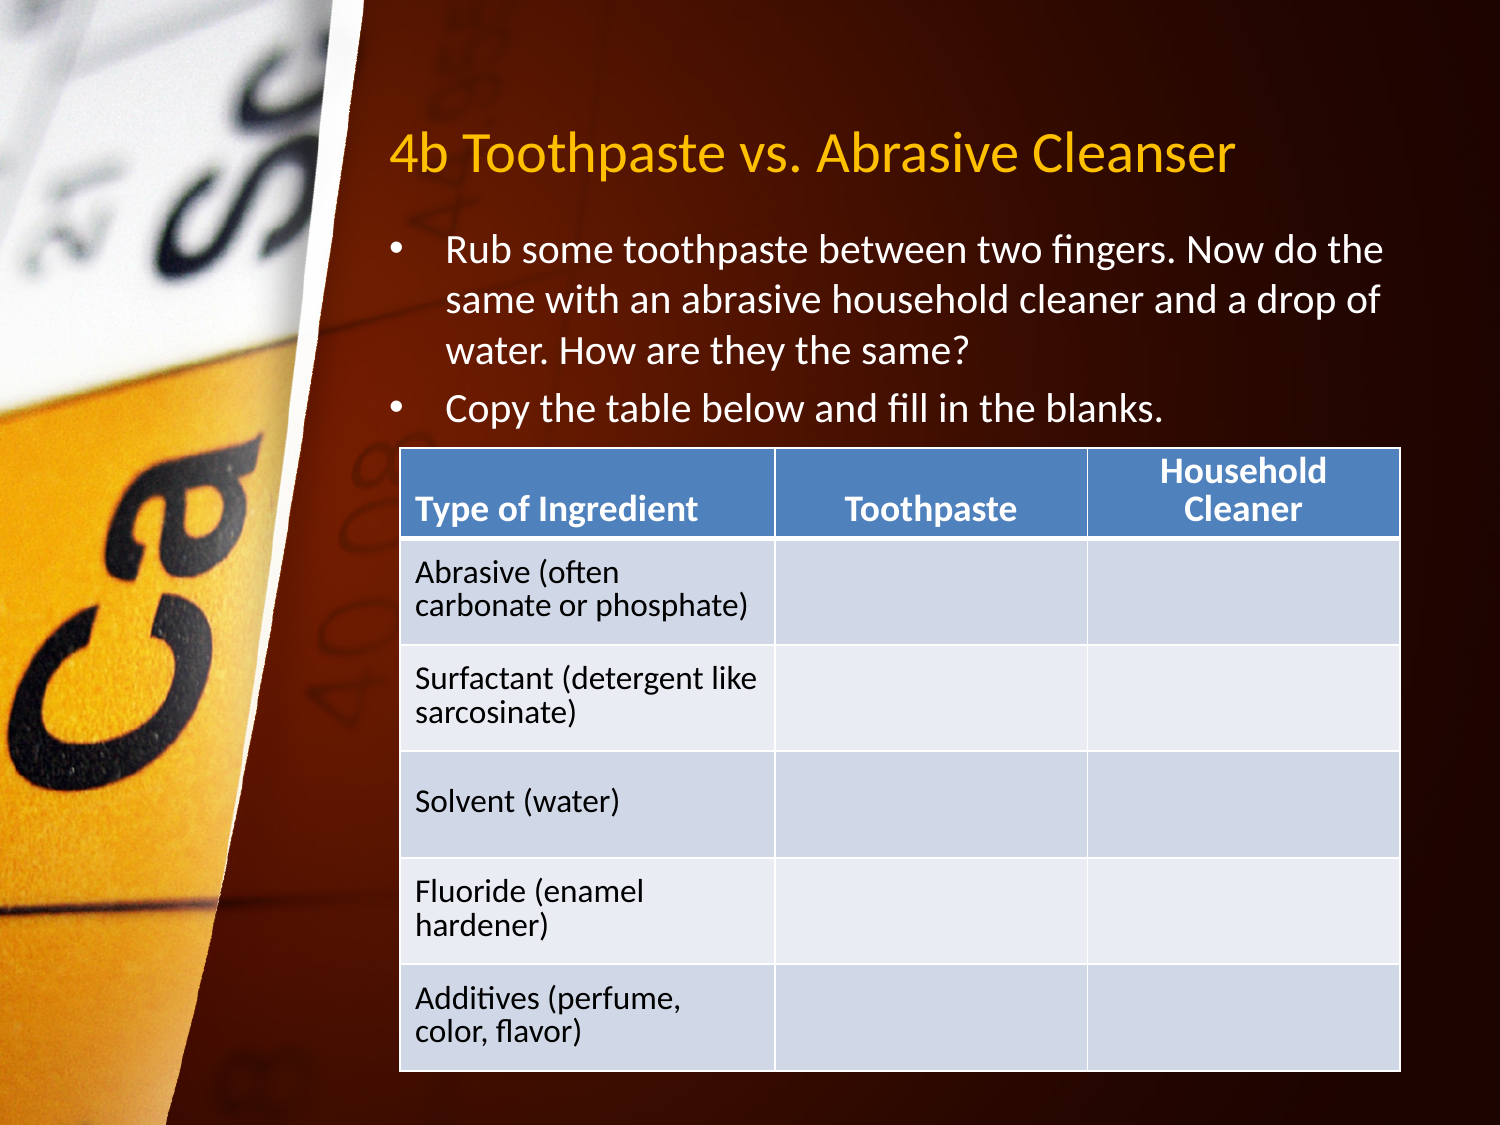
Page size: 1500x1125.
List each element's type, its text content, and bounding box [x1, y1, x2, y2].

table_cell Solvent (water) [401, 752, 774, 857]
list Rub some toothpaste between two fingers. Now do the same with an abrasive household cleaner and a drop of water. How are they the same? Copy the table below and fill in the blanks. [374, 214, 1427, 441]
table_cell [776, 646, 1087, 750]
table_cell [776, 859, 1087, 963]
table_header Toothpaste [776, 449, 1087, 536]
table_cell Abrasive (often carbonate or phosphate) [401, 541, 774, 644]
table_cell [776, 541, 1087, 644]
table_cell [776, 752, 1087, 857]
table_cell [1088, 752, 1399, 857]
table_header Type of Ingredient [401, 449, 774, 536]
table_header Household Cleaner [1088, 449, 1399, 536]
table_cell [1088, 646, 1399, 750]
table_cell Additives (perfume, color, flavor) [401, 965, 774, 1070]
table_cell [1088, 965, 1399, 1070]
table_cell [1088, 541, 1399, 644]
table_cell [1088, 859, 1399, 963]
table_cell Fluoride (enamel hardener) [401, 859, 774, 963]
title 4b Toothpaste vs. Abrasive Cleanser [374, 86, 1427, 212]
picture [0, 0, 1500, 1125]
table_cell [776, 965, 1087, 1070]
table_cell Surfactant (detergent like sarcosinate) [401, 646, 774, 750]
